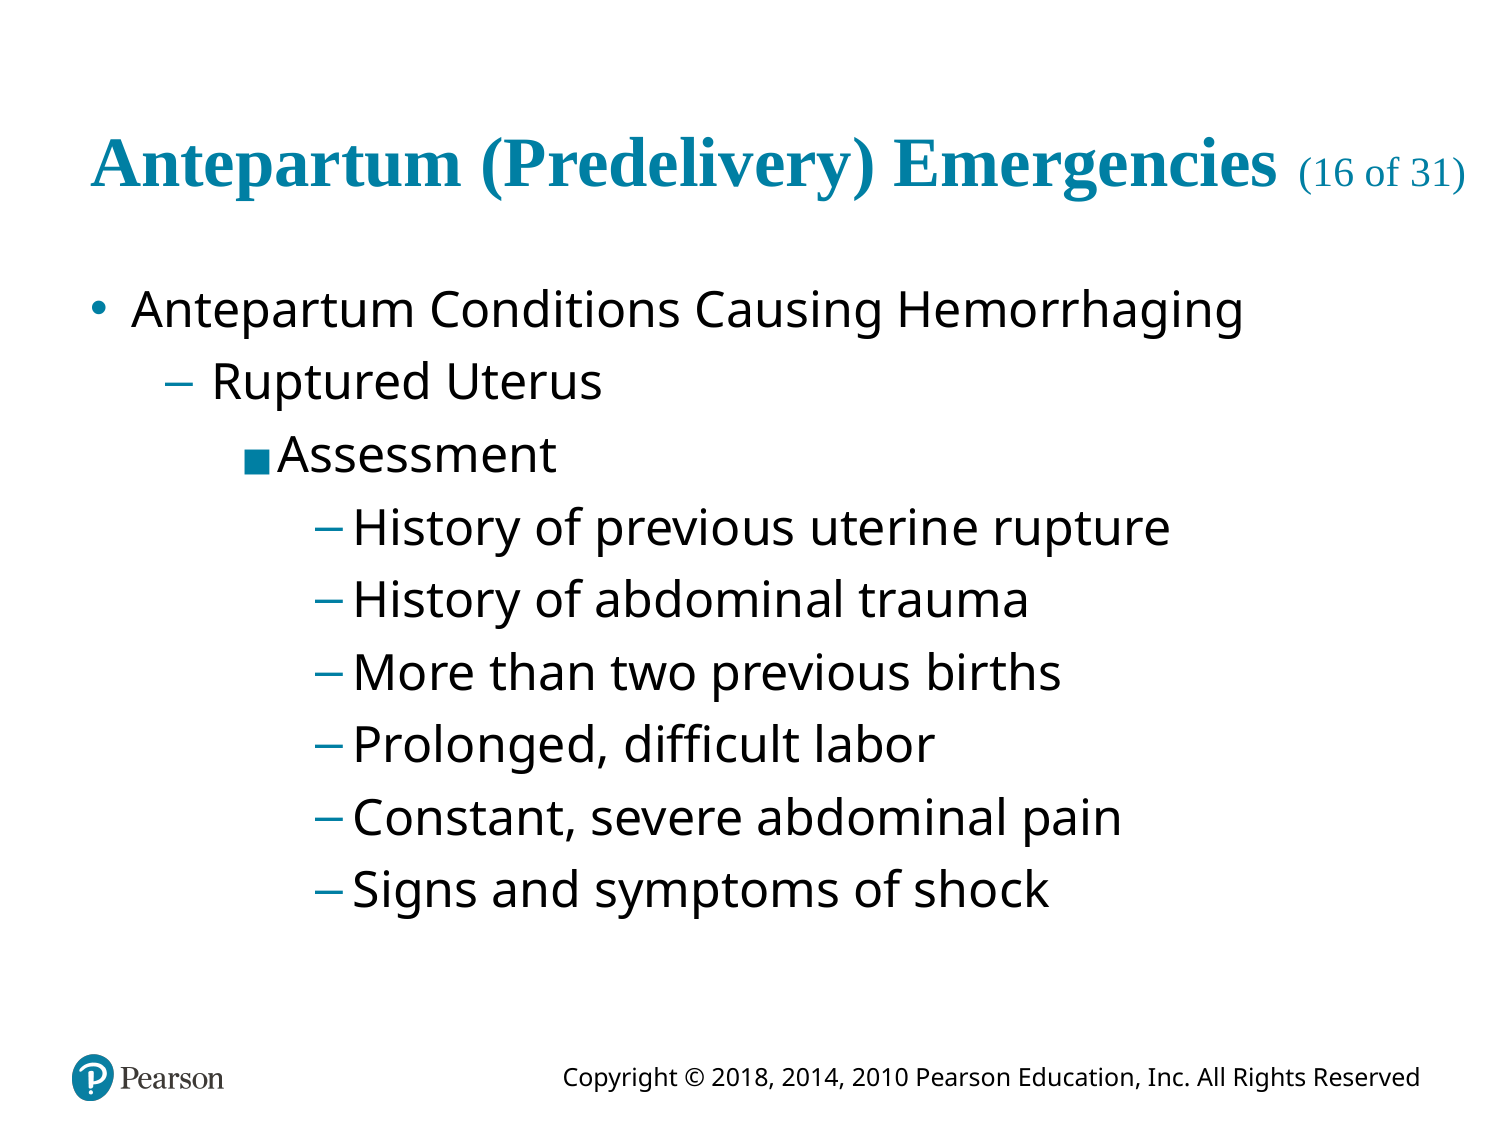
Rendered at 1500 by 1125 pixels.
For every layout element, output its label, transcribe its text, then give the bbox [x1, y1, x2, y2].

picture [72, 1087, 83, 1101]
picture [80, 1063, 106, 1088]
picture [72, 1054, 88, 1070]
picture [98, 1054, 224, 1101]
list Antepartum Conditions Causing Hemorrhaging Ruptured Uterus Assessment History of previous uterine rupture History of abdominal trauma More than two previous births Prolonged, difficult labor Constant, severe abdominal pain Signs and symptoms of shock [75, 262, 1425, 939]
title Antepartum (Predelivery) Emergencies (16 of 31) [75, 35, 1484, 216]
